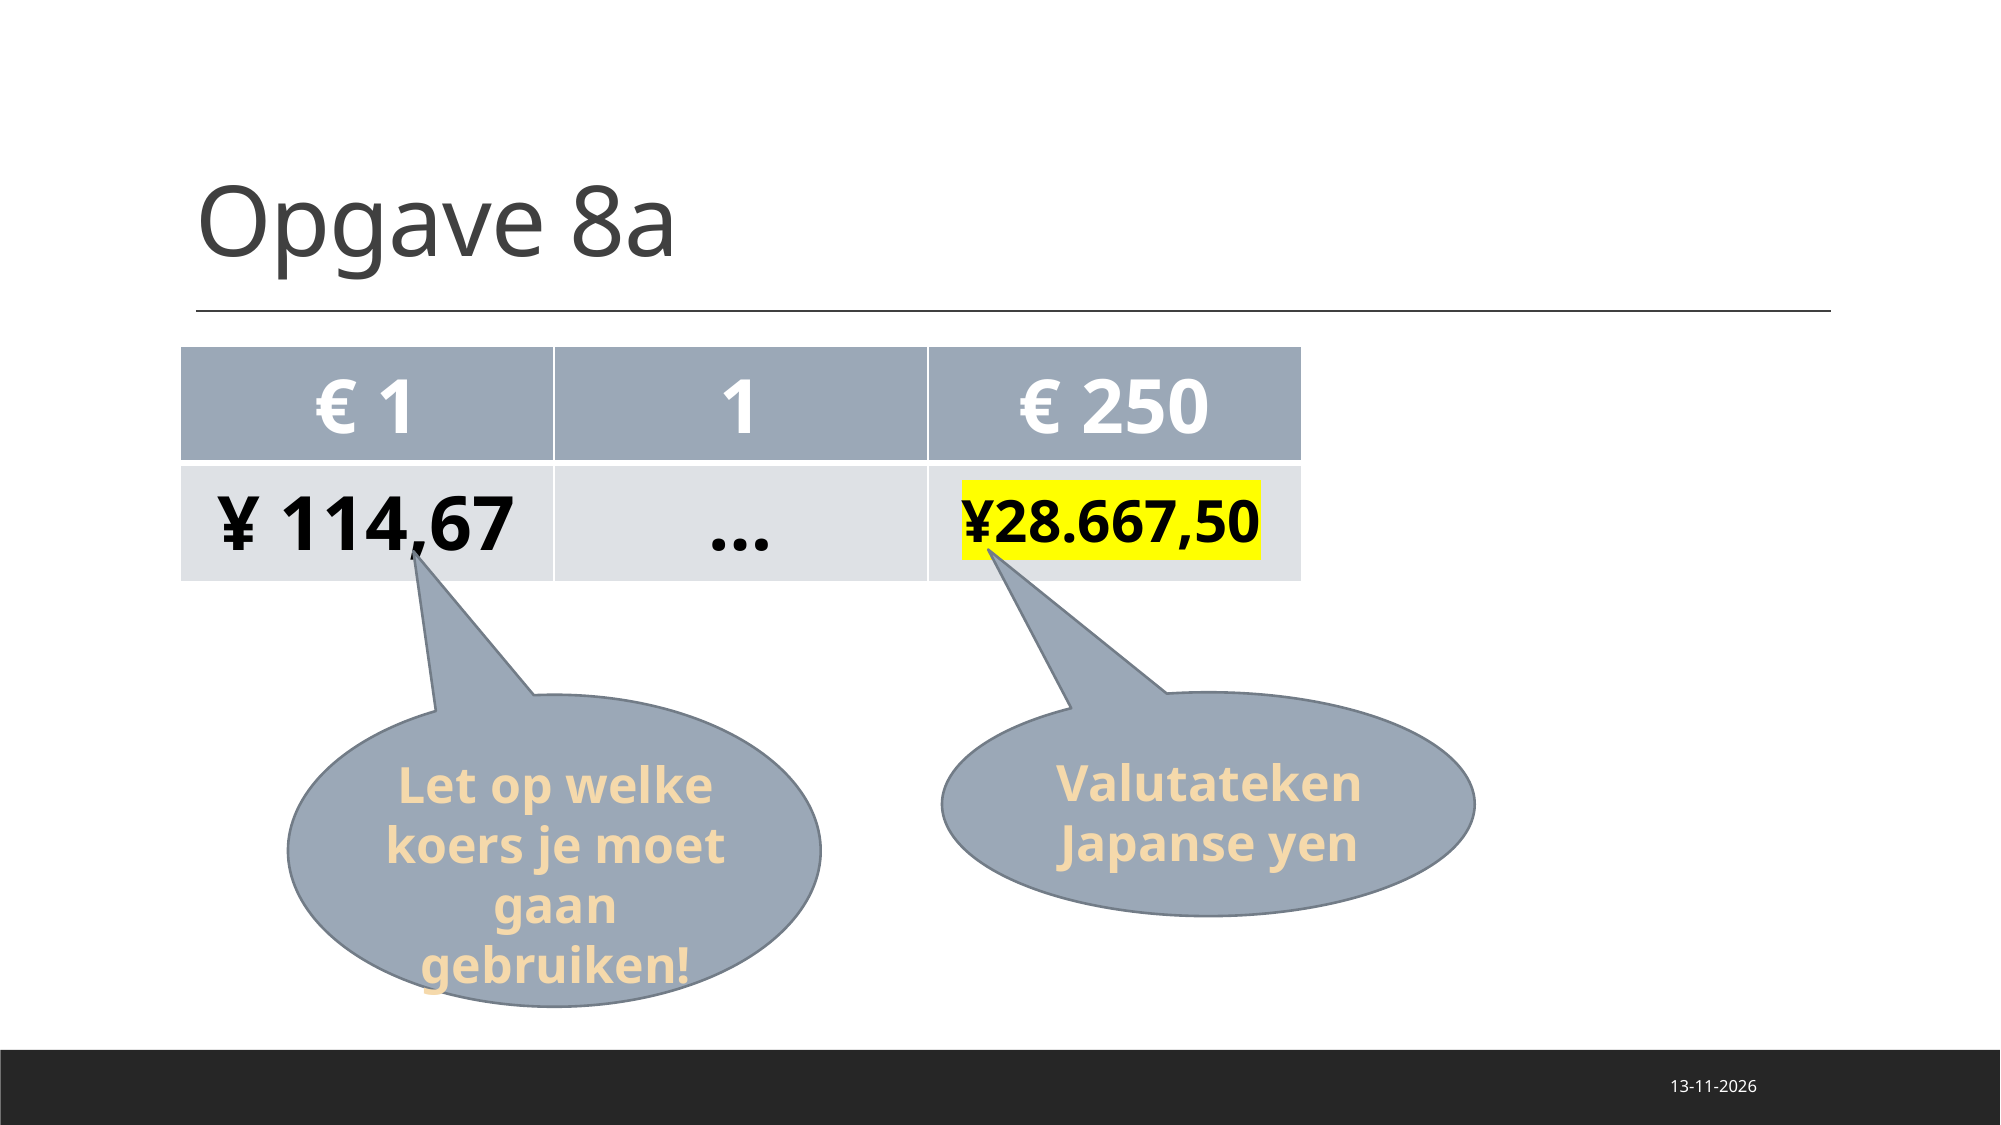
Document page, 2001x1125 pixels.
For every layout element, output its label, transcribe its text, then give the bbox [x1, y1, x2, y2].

table_cell ¥ 114,67 [181, 466, 553, 581]
text_box Let op welke koers je moet gaan gebruiken! [347, 746, 764, 1002]
text_box ¥28.667,50 [939, 476, 1283, 562]
table_cell … [555, 466, 927, 581]
table_header 1 [555, 347, 927, 460]
text_box [480, 1002, 628, 1009]
table_header € 1 [181, 347, 553, 460]
text_box [354, 549, 755, 746]
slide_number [1348, 1057, 1773, 1118]
table_header € 250 [929, 347, 1301, 460]
text_box [1007, 879, 1410, 918]
title Opgave 8a [180, 47, 1830, 285]
text_box [764, 752, 822, 949]
table_cell [929, 466, 1301, 581]
text_box Valutateken Japanse yen [1001, 744, 1418, 879]
text_box [940, 548, 1477, 876]
text_box [286, 751, 347, 951]
